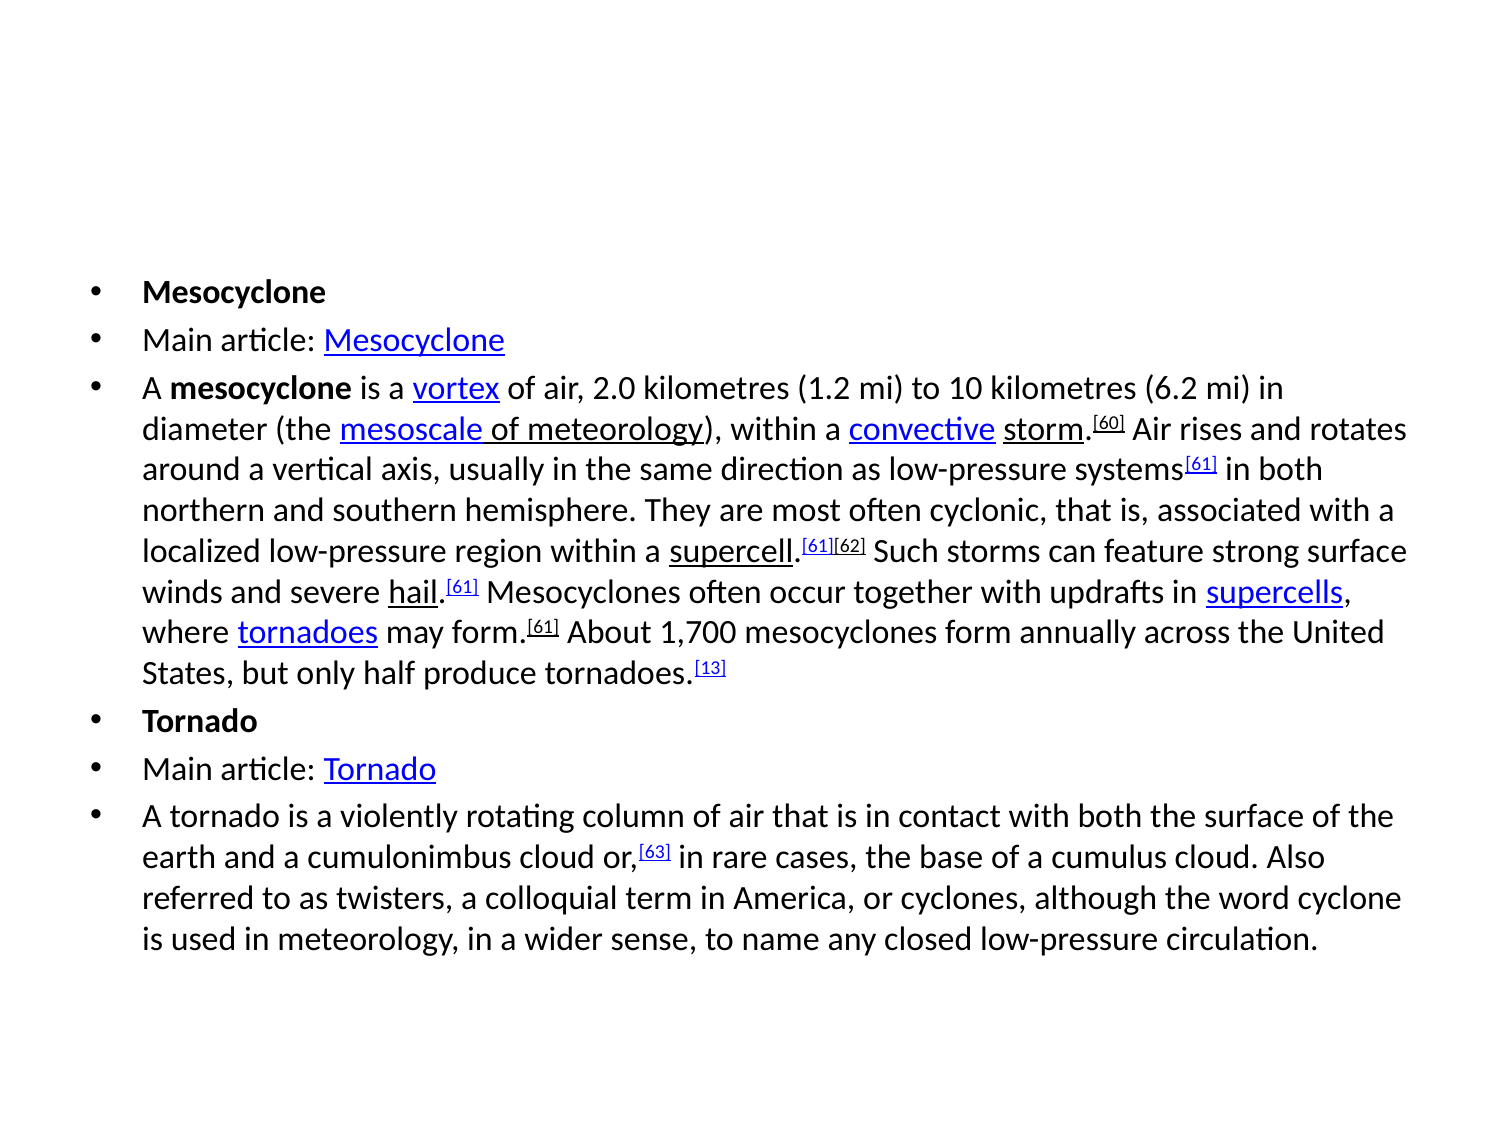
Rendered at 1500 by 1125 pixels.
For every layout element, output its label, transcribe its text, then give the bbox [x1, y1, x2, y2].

list Mesocyclone Main article: Mesocyclone A mesocyclone is a vortex of air, 2.0 kilometres (1.2 mi) to 10 kilometres (6.2 mi) in diameter (the mesoscale of meteorology), within a convective storm.[60] Air rises and rotates around a vertical axis, usually in the same direction as low-pressure systems[61] in both northern and southern hemisphere. They are most often cyclonic, that is, associated with a localized low-pressure region within a supercell.[61][62] Such storms can feature strong surface winds and severe hail.[61] Mesocyclones often occur together with updrafts in supercells, where tornadoes may form.[61] About 1,700 mesocyclones form annually across the United States, but only half produce tornadoes.[13] Tornado Main article: Tornado A tornado is a violently rotating column of air that is in contact with both the surface of the earth and a cumulonimbus cloud or,[63] in rare cases, the base of a cumulus cloud. Also referred to as twisters, a colloquial term in America, or cyclones, although the word cyclone is used in meteorology, in a wider sense, to name any closed low-pressure circulation. [75, 262, 1425, 1005]
